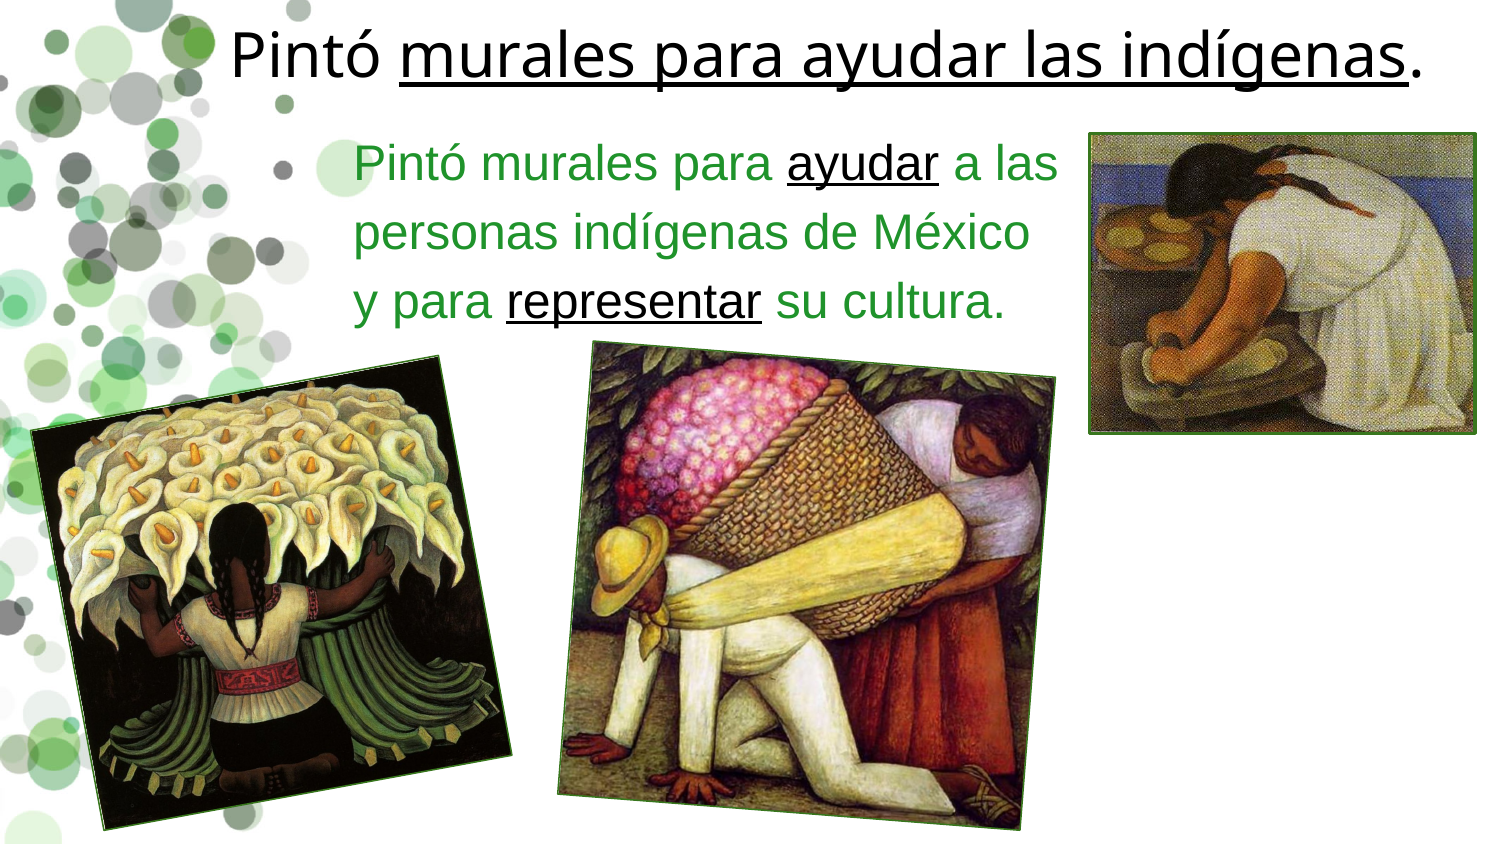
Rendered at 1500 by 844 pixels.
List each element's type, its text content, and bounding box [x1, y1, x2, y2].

title Pintó murales para ayudar las indígenas. [1055, 0, 1457, 127]
picture [1090, 134, 1474, 433]
list Pintó murales para ayudar a las personas indígenas de México y para representar su cultura. [1058, 106, 1162, 714]
picture [0, 0, 1055, 844]
